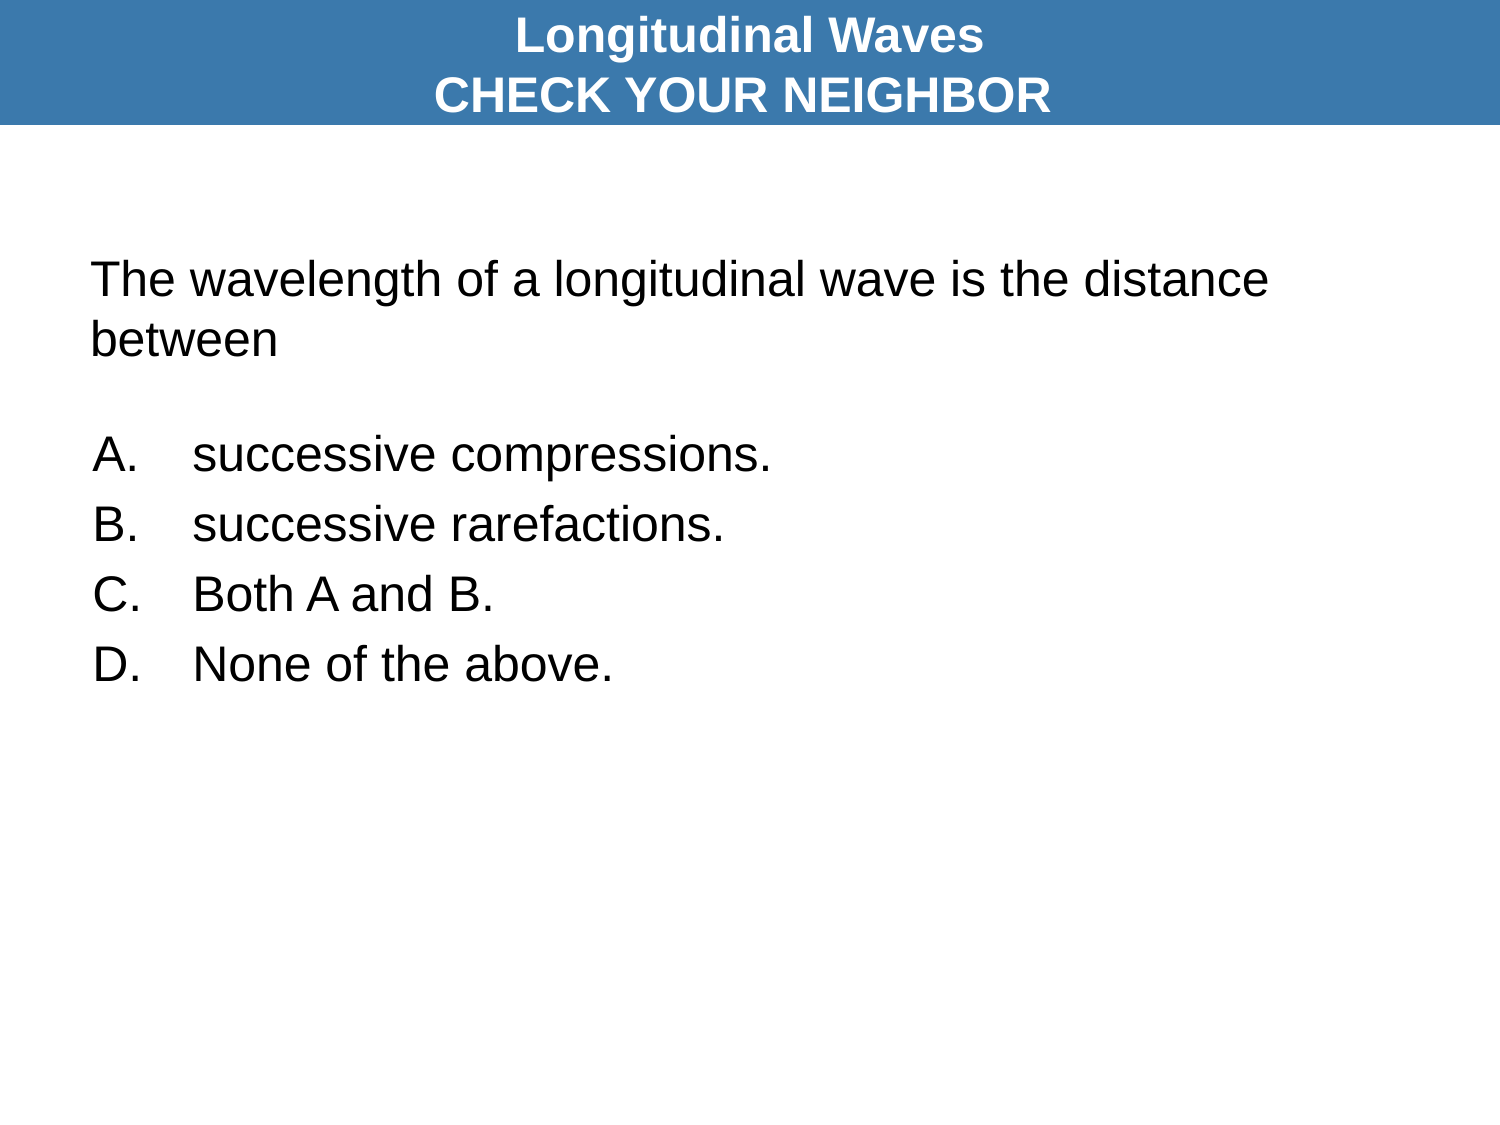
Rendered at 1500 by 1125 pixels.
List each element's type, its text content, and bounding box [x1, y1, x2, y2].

text_box Longitudinal Waves CHECK YOUR NEIGHBOR [0, 0, 1500, 125]
list A. successive compressions. successive rarefactions. Both A and B. None of the above. [77, 414, 1428, 1065]
title The wavelength of a longitudinal wave is the distance between [75, 162, 1425, 450]
